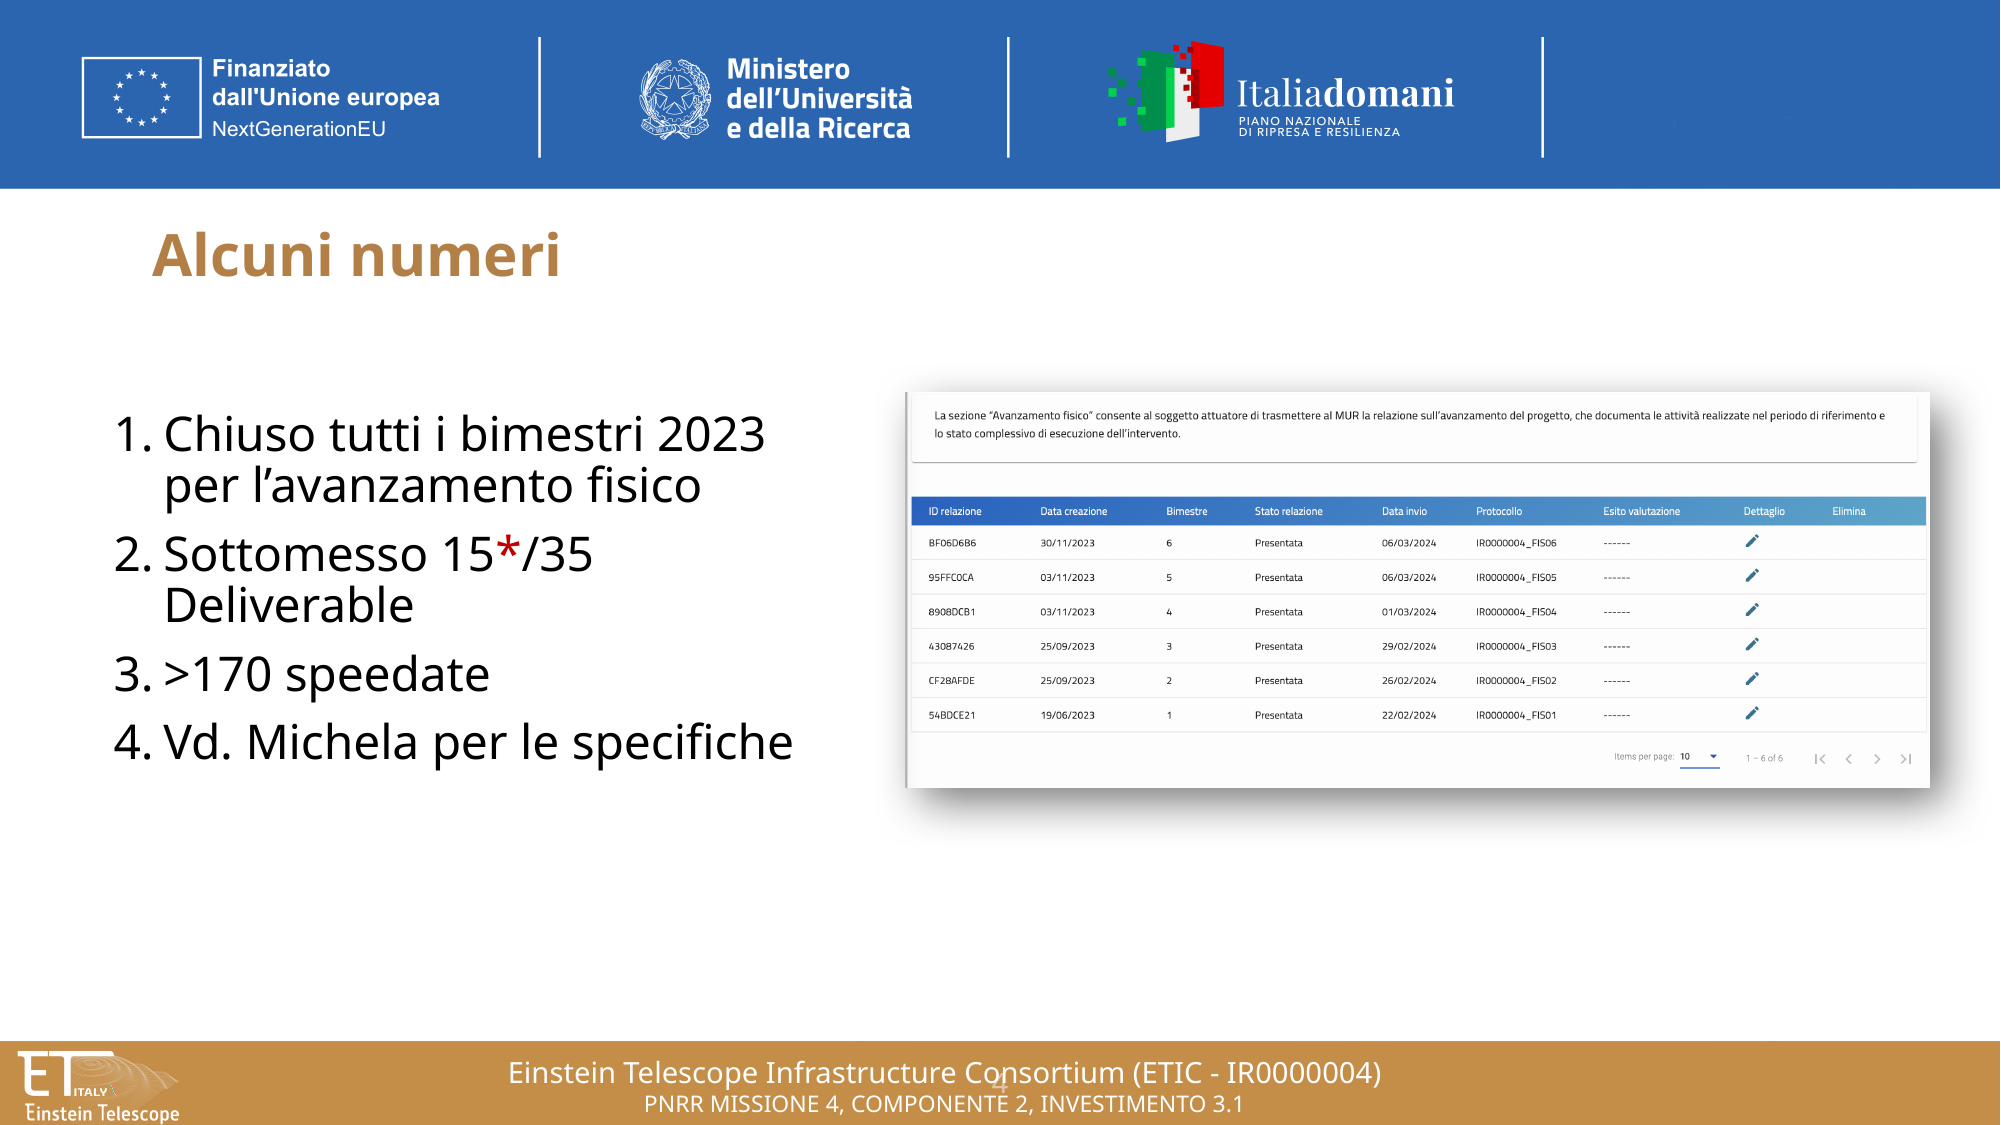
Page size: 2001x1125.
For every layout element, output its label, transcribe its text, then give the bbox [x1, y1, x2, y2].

title Alcuni numeri [137, 219, 1863, 348]
picture [0, 0, 2000, 196]
text_box Einstein Telescope Infrastructure Consortium (ETIC - IR0000004) PNRR MISSIONE 4, COMPONENTE 2, INVESTIMENTO 3.1 [236, 1046, 1654, 1125]
list Chiuso tutti i bimestri 2023 per l’avanzamento fisico Sottomesso 15*/35 Deliverable >170 speedate Vd. Michela per le specifiche [98, 402, 857, 778]
picture [0, 1041, 2000, 1125]
picture [904, 392, 1930, 788]
